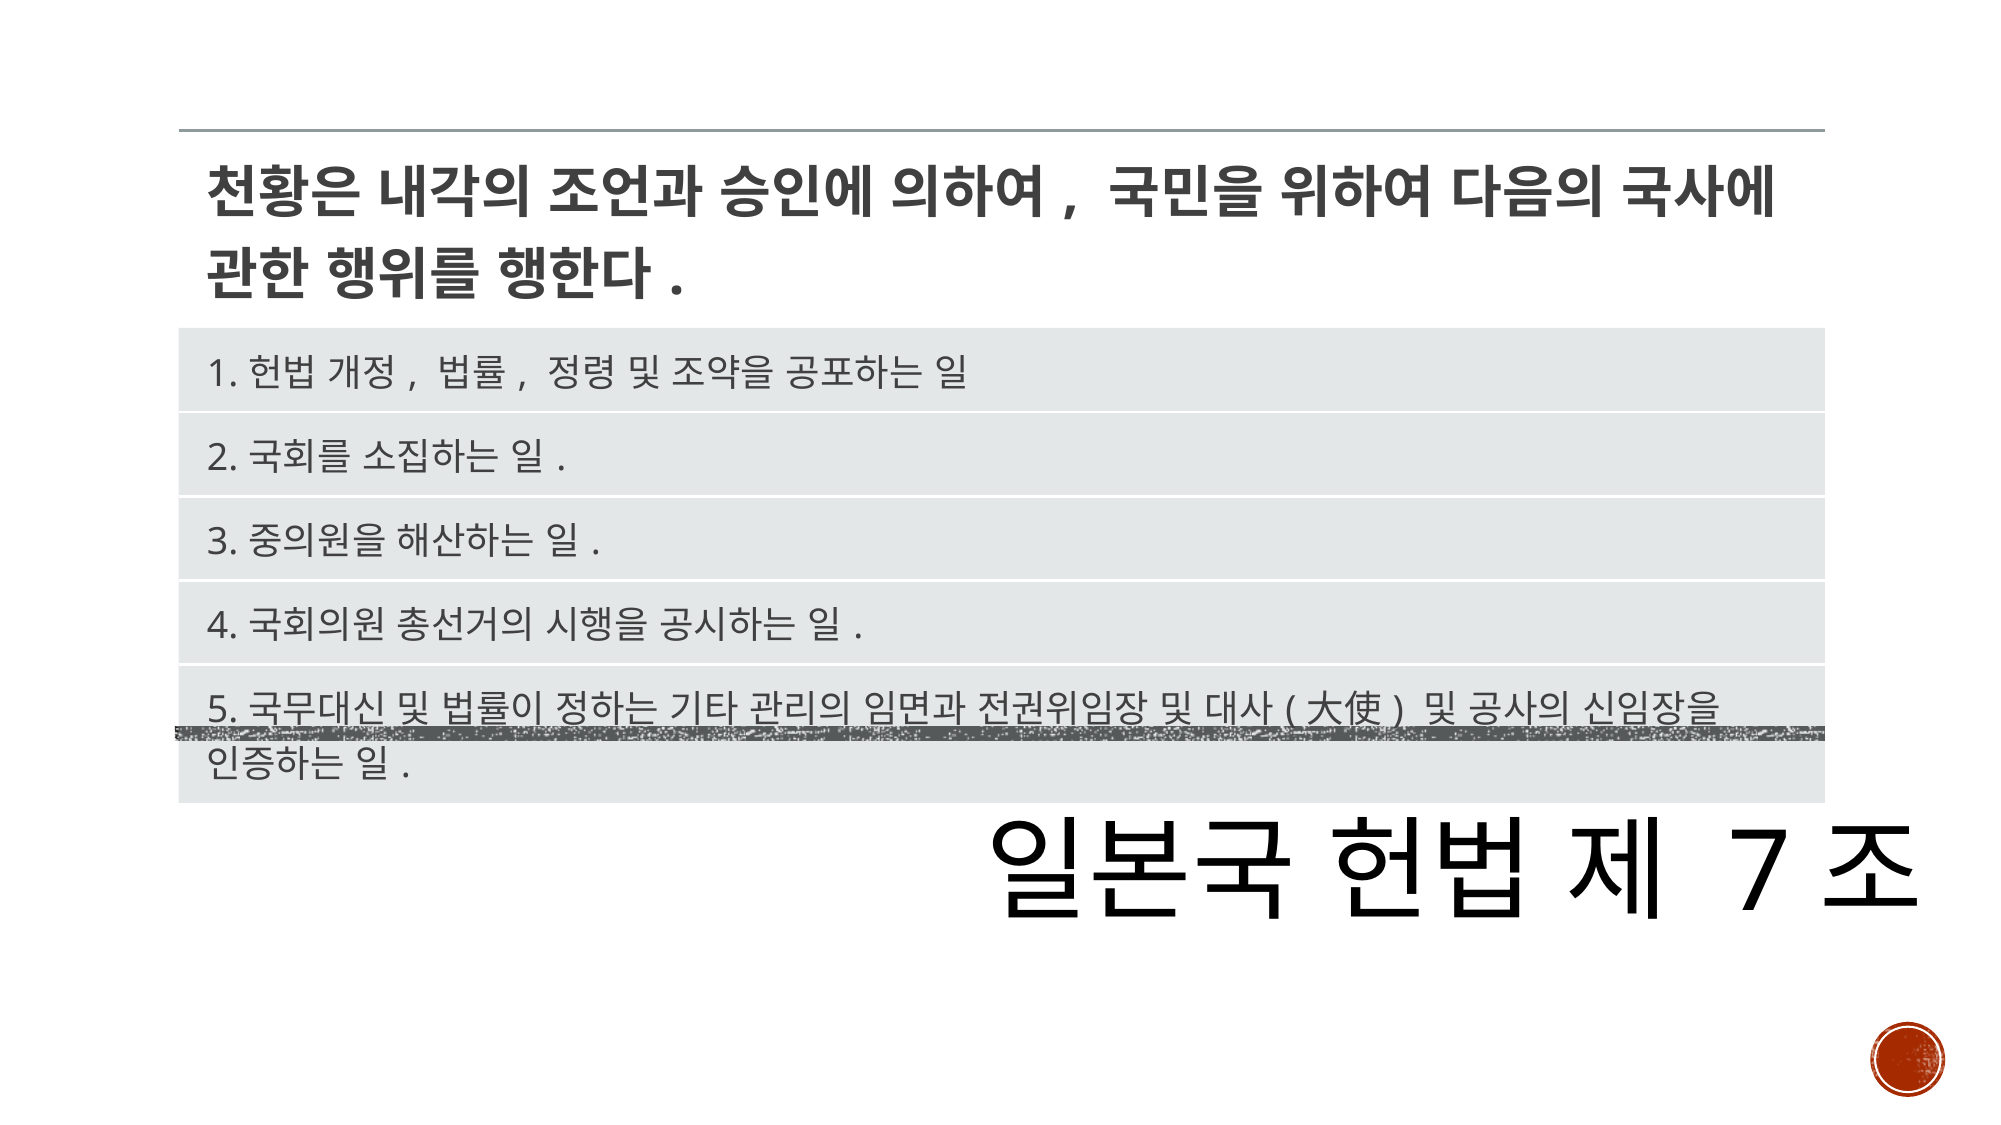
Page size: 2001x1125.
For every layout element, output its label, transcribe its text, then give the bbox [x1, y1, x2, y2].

table_cell 5.국무대신 및 법률이 정하는 기타 관리의 임면과 전권위임장 및 대사(大使) 및 공사의 신임장을 인증하는 일. [179, 666, 1825, 803]
table_cell 1.헌법 개정, 법률, 정령 및 조약을 공포하는 일 [179, 328, 1825, 411]
table_header 천황은 내각의 조언과 승인에 의하여, 국민을 위하여 다음의 국사에 관한 행위를 행한다. [179, 132, 1825, 328]
table_cell 3.중의원을 해산하는 일. [179, 498, 1825, 579]
list 일본국 헌법 제 7조 [970, 742, 2000, 1007]
text_box [174, 726, 179, 741]
table_cell 4.국회의원 총선거의 시행을 공시하는 일. [179, 582, 1825, 663]
table_cell 2.국회를 소집하는 일. [179, 413, 1825, 495]
